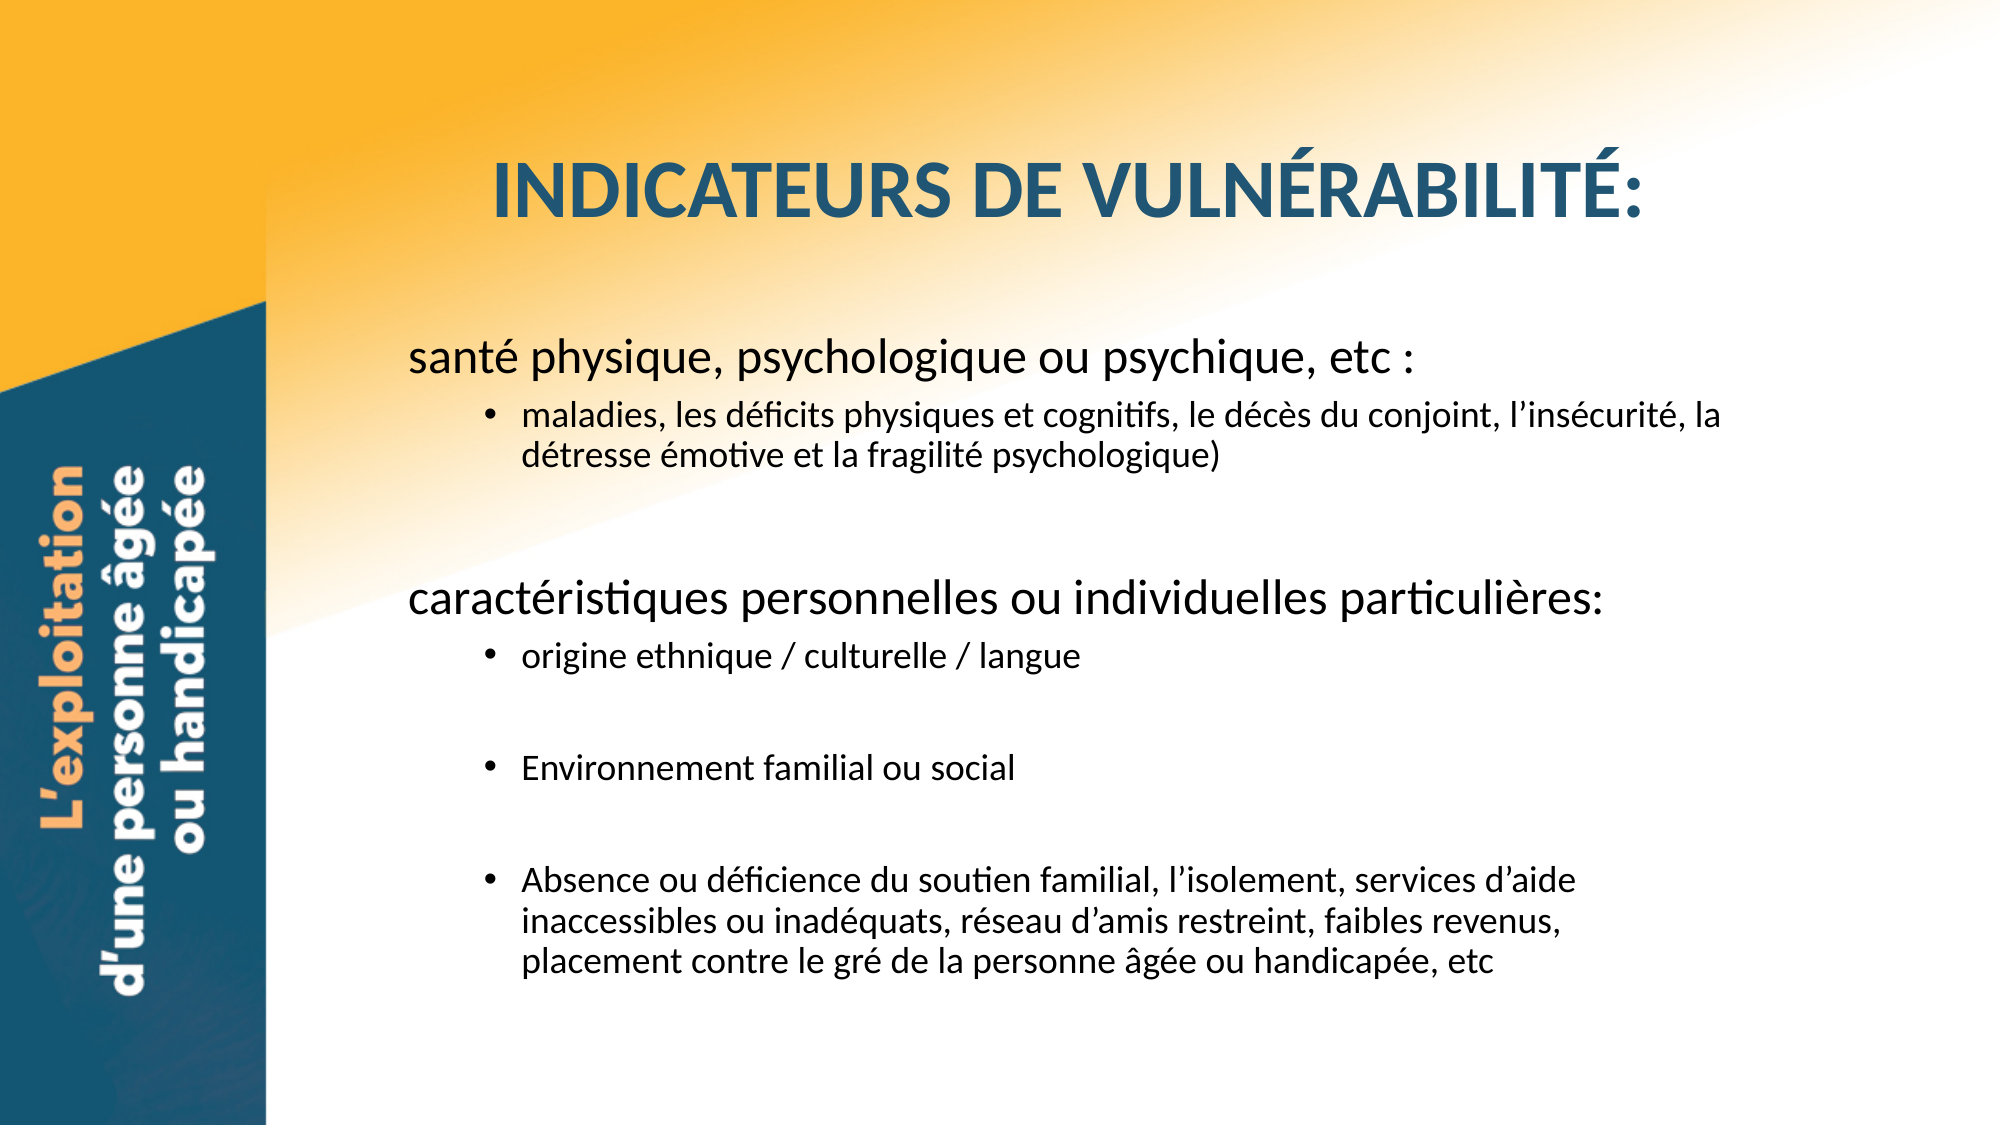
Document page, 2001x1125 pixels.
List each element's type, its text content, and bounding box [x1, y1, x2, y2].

text_box INDICATEURS DE VULNÉRABILITÉ: [476, 138, 1661, 244]
picture [0, 0, 2001, 1125]
list santé physique, psychologique ou psychique, etc : maladies, les déficits physiques et cognitifs, le décès du conjoint, l’insécurité, la détresse émotive et la fragilité psychologique) caractéristiques personnelles ou individuelles particulières: origine ethnique / culturelle / langue Environnement familial ou social Absence ou déficience du soutien familial, l’isolement, services d’aide inaccessibles ou inadéquats, réseau d’amis restreint, faibles revenus, placement contre le gré de la personne âgée ou handicapée, etc [393, 323, 1744, 1066]
